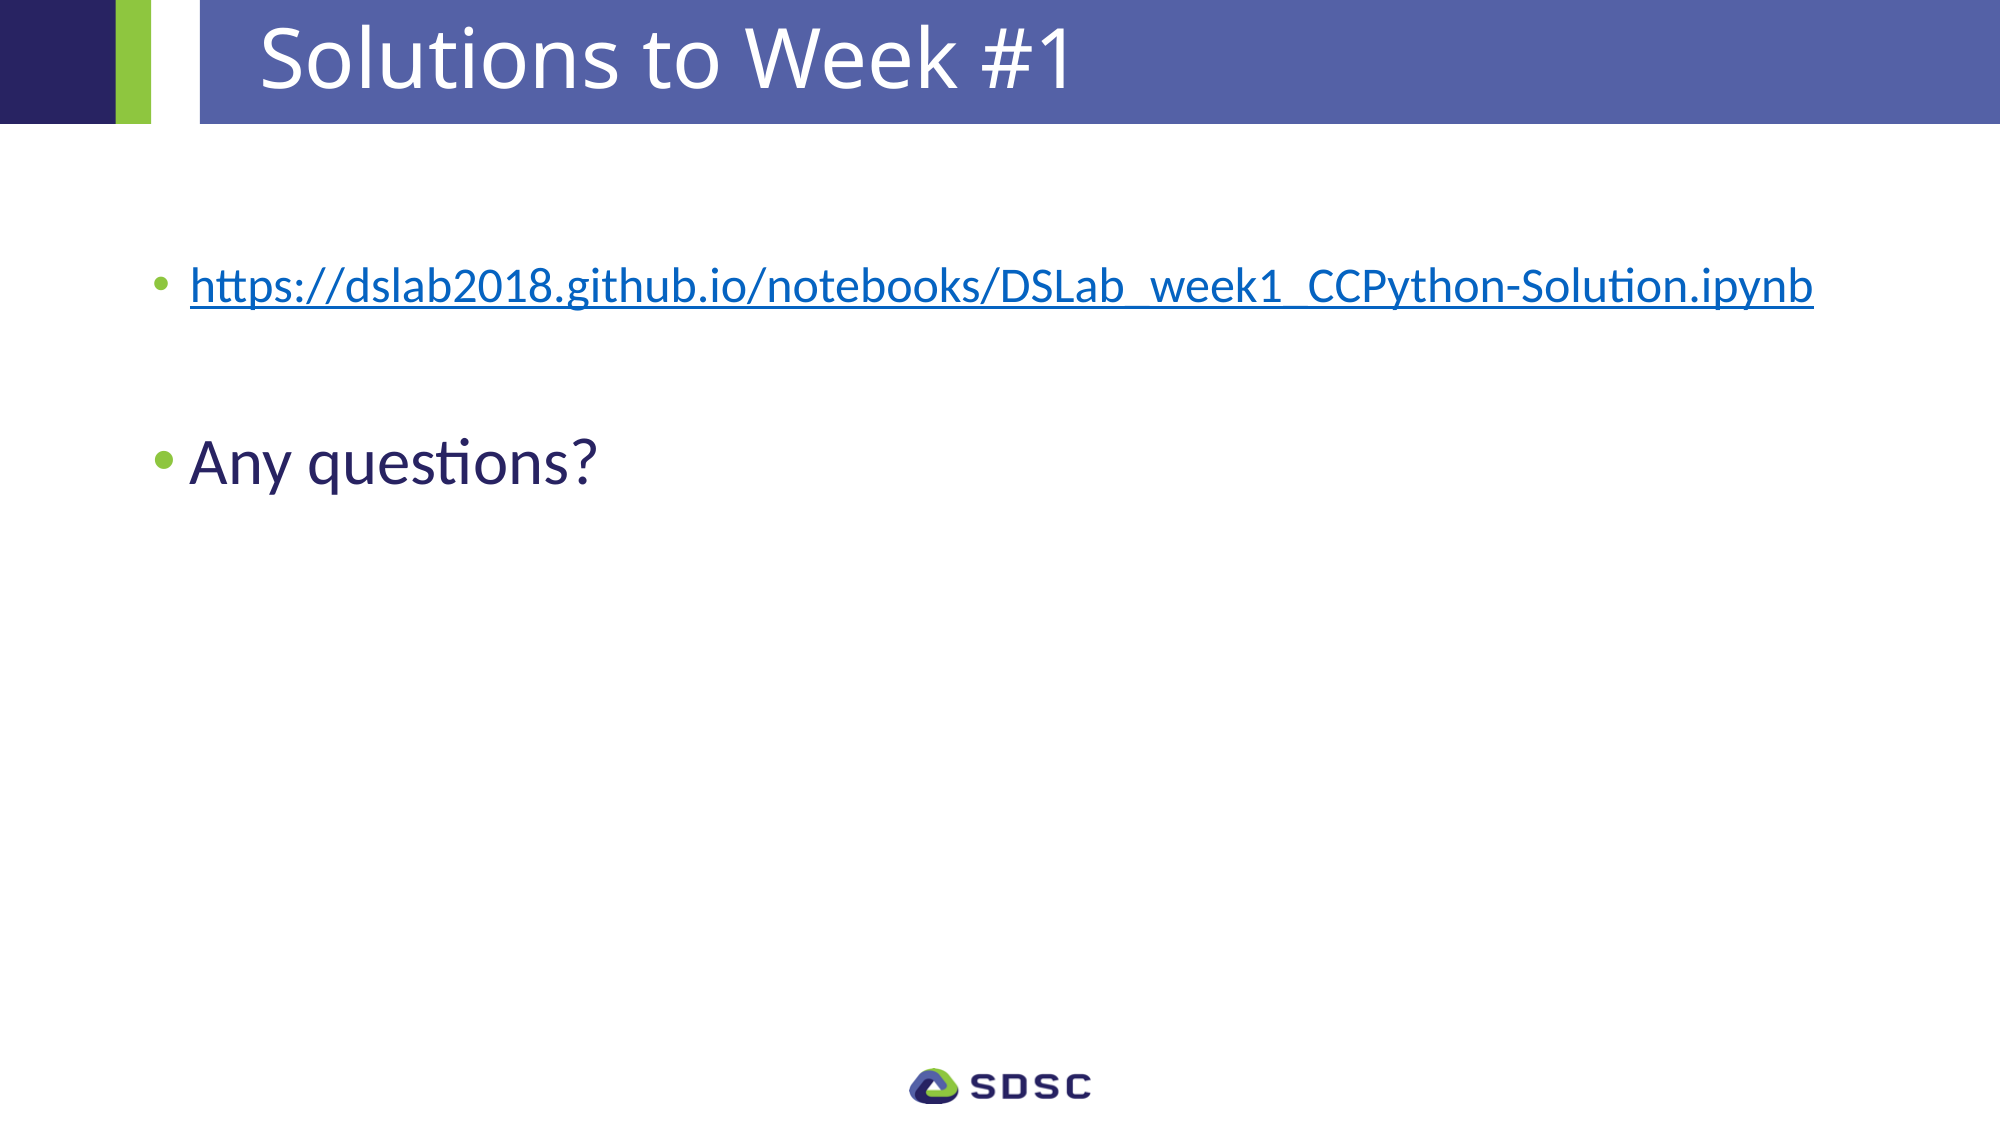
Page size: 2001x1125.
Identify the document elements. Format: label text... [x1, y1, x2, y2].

list https://dslab2018.github.io/notebooks/DSLab_week1_CCPython-Solution.ipynb Any questions? [137, 251, 1935, 1014]
title Solutions to Week #1 [200, 0, 2000, 124]
picture [909, 1068, 1091, 1104]
